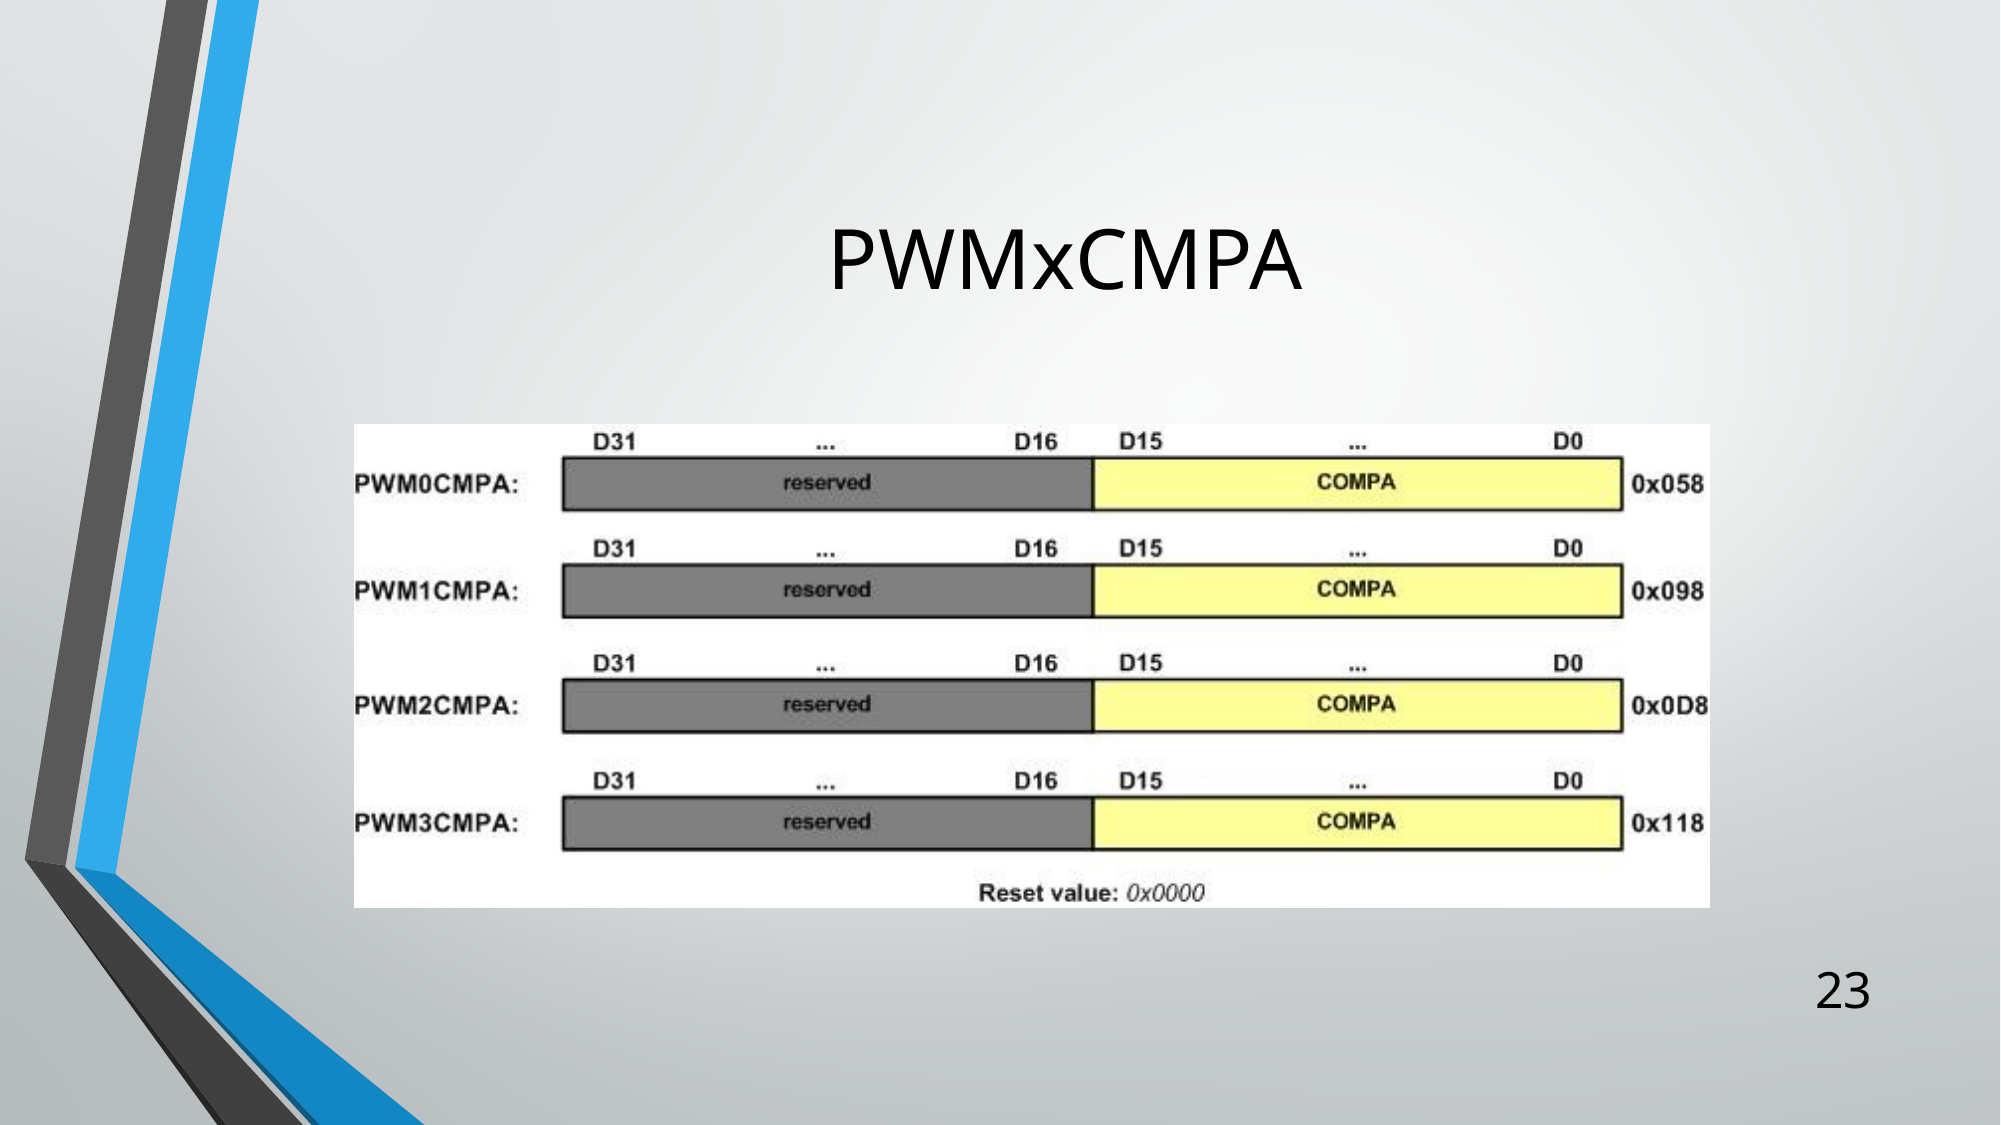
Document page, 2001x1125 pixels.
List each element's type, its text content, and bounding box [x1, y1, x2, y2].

slide_number 23 [1796, 962, 1887, 1023]
title PWMxCMPA [243, 112, 1887, 400]
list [354, 424, 1710, 908]
